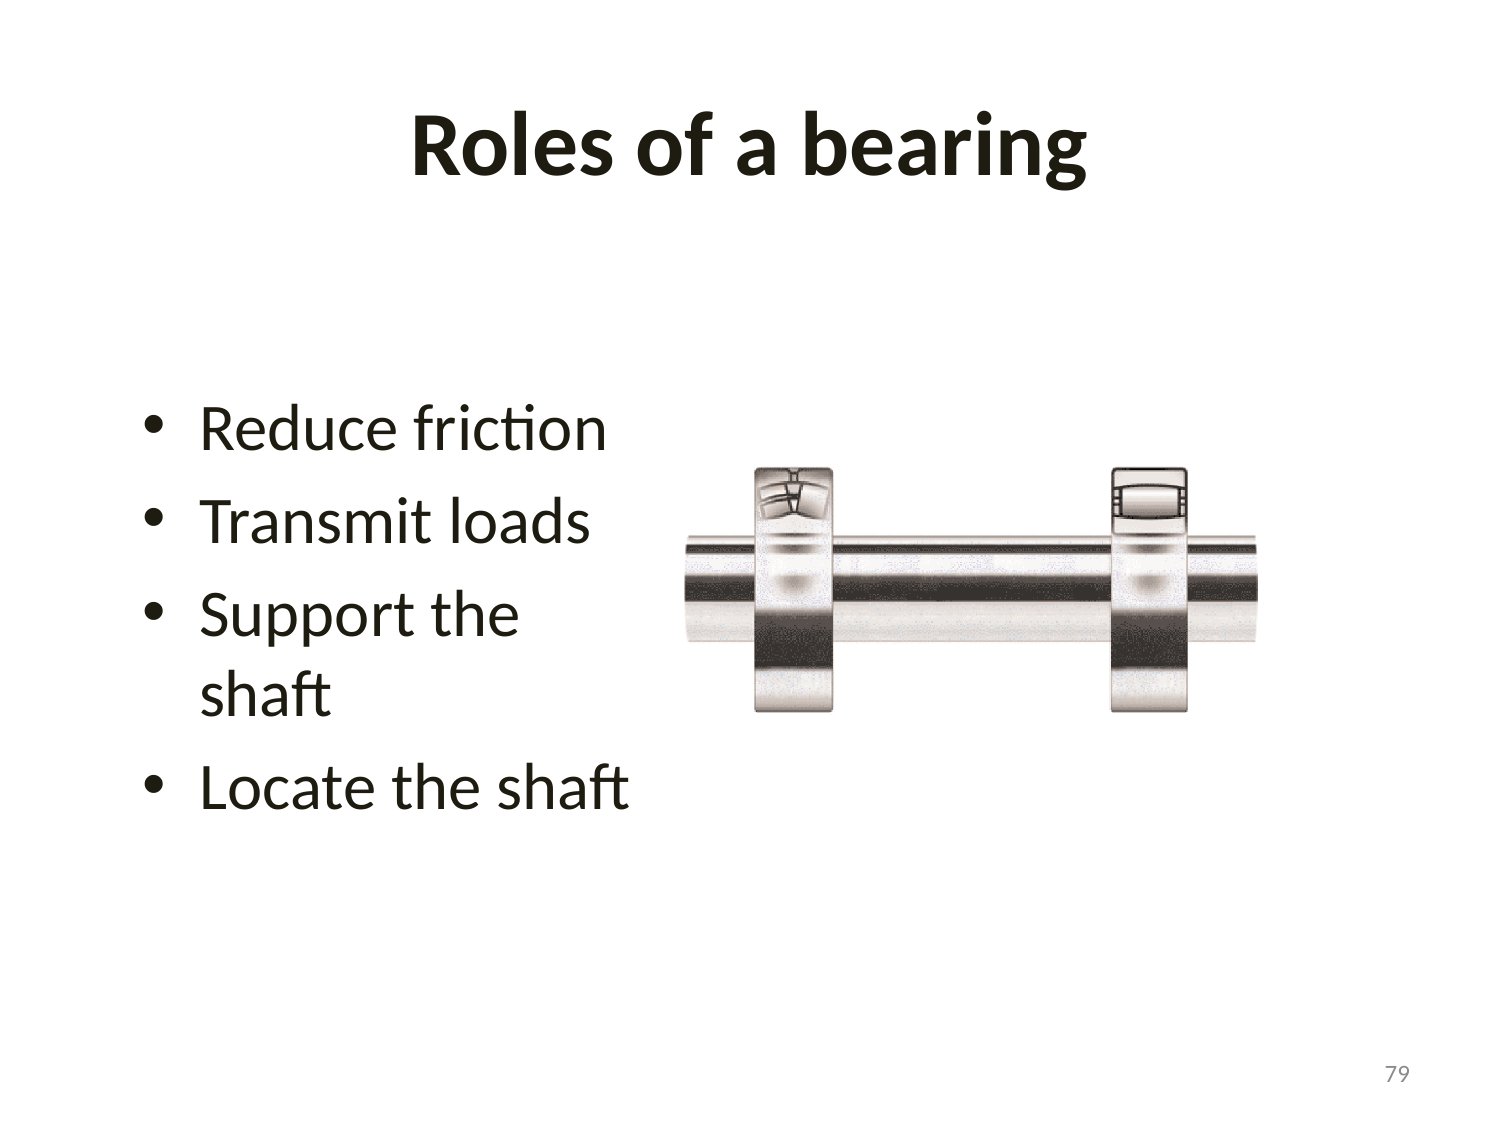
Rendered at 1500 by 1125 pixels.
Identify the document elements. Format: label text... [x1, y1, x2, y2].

slide_number 79 [1074, 1042, 1425, 1103]
picture [664, 450, 1278, 727]
list Reduce friction Transmit loads Support the shaft Locate the shaft [127, 375, 654, 893]
title Roles of a bearing [75, 45, 1425, 233]
